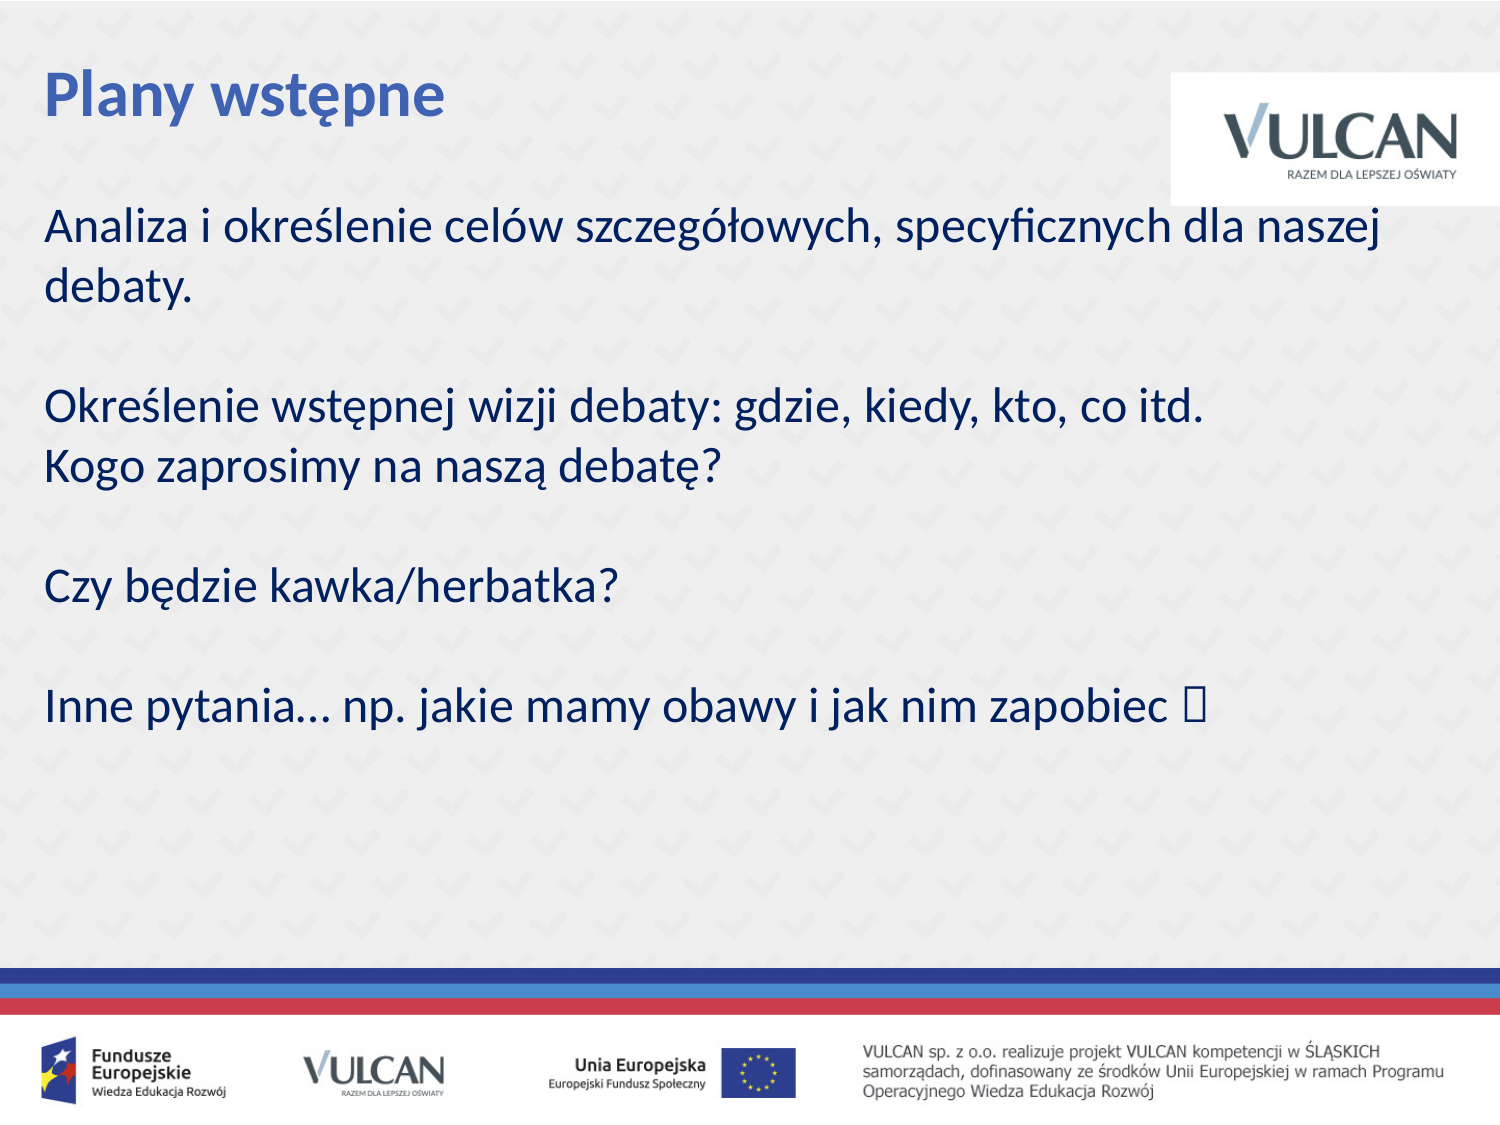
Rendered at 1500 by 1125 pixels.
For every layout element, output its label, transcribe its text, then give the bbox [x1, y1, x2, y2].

list Analiza i określenie celów szczegółowych, specyficznych dla naszej debaty. Określenie wstępnej wizji debaty: gdzie, kiedy, kto, co itd. Kogo zaprosimy na naszą debatę? Czy będzie kawka/herbatka? Inne pytania… np. jakie mamy obawy i jak nim zapobiec  [29, 184, 1471, 977]
title Plany wstępne [29, 42, 1200, 173]
picture [0, 1, 1500, 1124]
